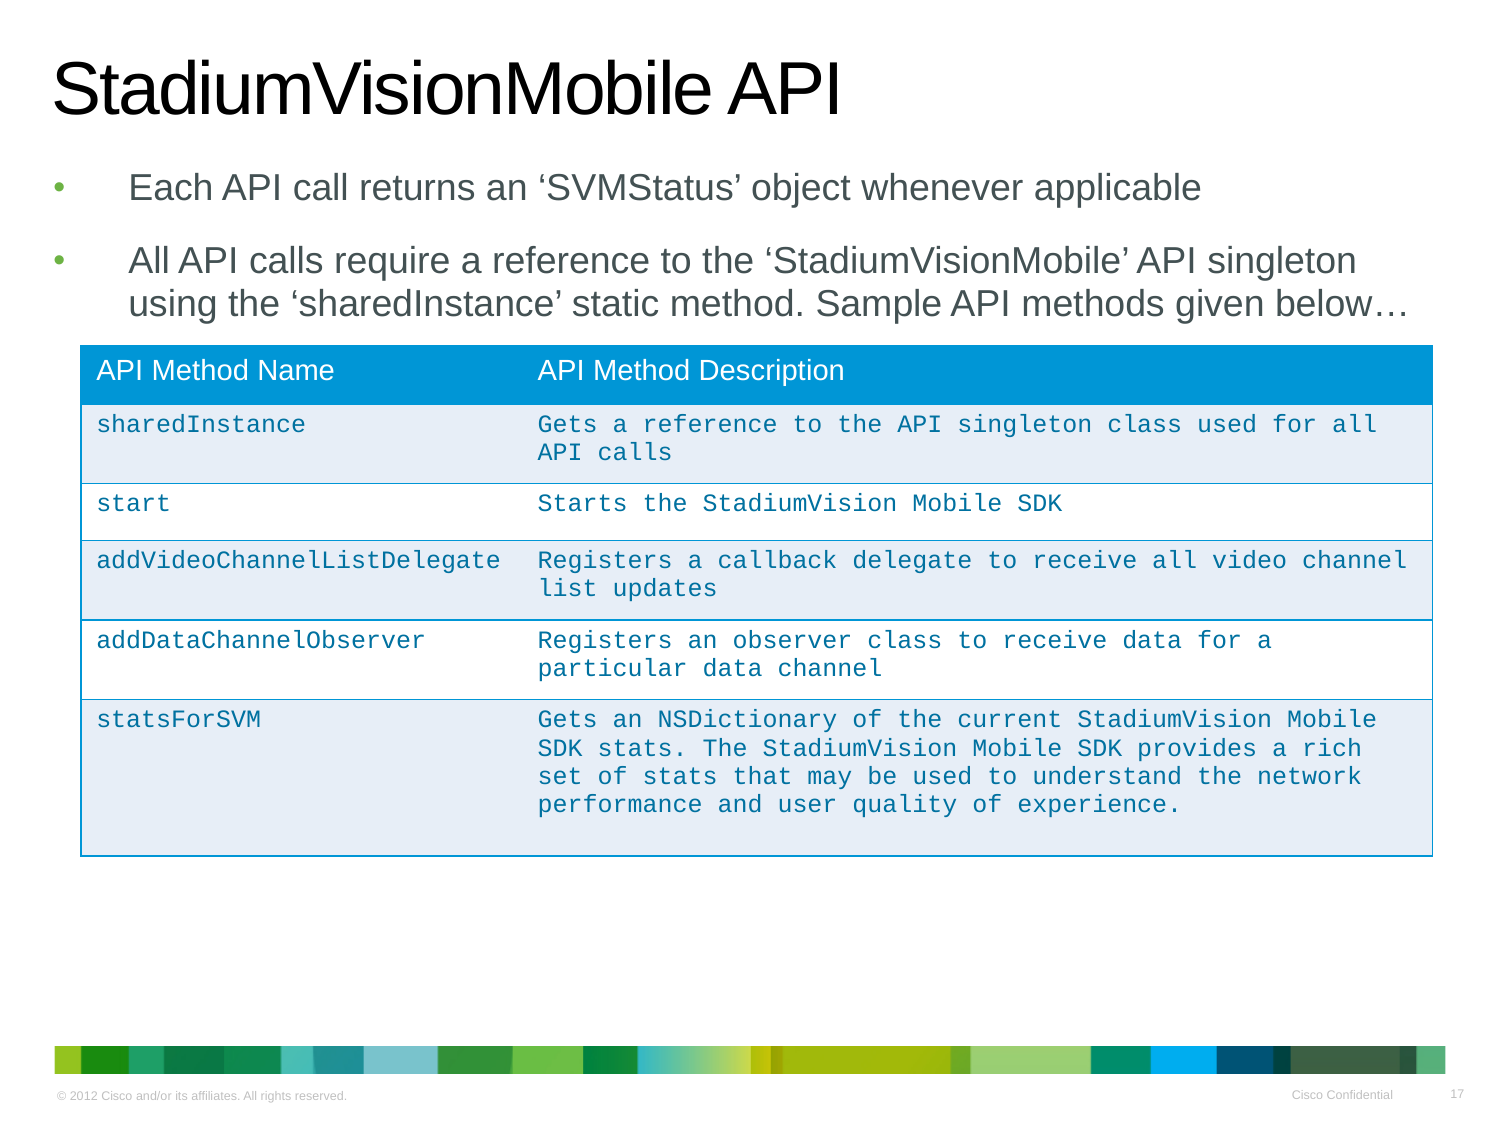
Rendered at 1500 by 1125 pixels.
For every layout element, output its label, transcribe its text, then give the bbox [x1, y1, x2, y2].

table_cell statsForSVM [82, 700, 523, 855]
table_cell addDataChannelObserver [82, 621, 523, 699]
table_header API Method Name [82, 347, 523, 403]
table_cell Gets an NSDictionary of the current StadiumVision Mobile SDK stats. The StadiumVision Mobile SDK provides a rich set of stats that may be used to understand the network performance and user quality of experience. [523, 700, 1432, 855]
table_cell sharedInstance [82, 405, 523, 483]
picture [1274, 1046, 1446, 1074]
table_cell Starts the StadiumVision Mobile SDK [523, 484, 1432, 540]
list Each API call returns an ‘SVMStatus’ object whenever applicable All API calls require a reference to the ‘StadiumVisionMobile’ API singleton using the ‘sharedInstance’ static method. Sample API methods given below… [38, 158, 1445, 372]
table_cell start [82, 484, 523, 540]
table_header API Method Description [523, 347, 1432, 403]
table_cell Gets a reference to the API singleton class used for all API calls [523, 405, 1432, 483]
table_cell Registers a callback delegate to receive all video channel list updates [523, 541, 1432, 619]
picture [54, 1046, 1150, 1074]
title StadiumVisionMobile API [38, 0, 1446, 137]
table_cell Registers an observer class to receive data for a particular data channel [523, 621, 1432, 699]
table_cell addVideoChannelListDelegate [82, 541, 523, 619]
